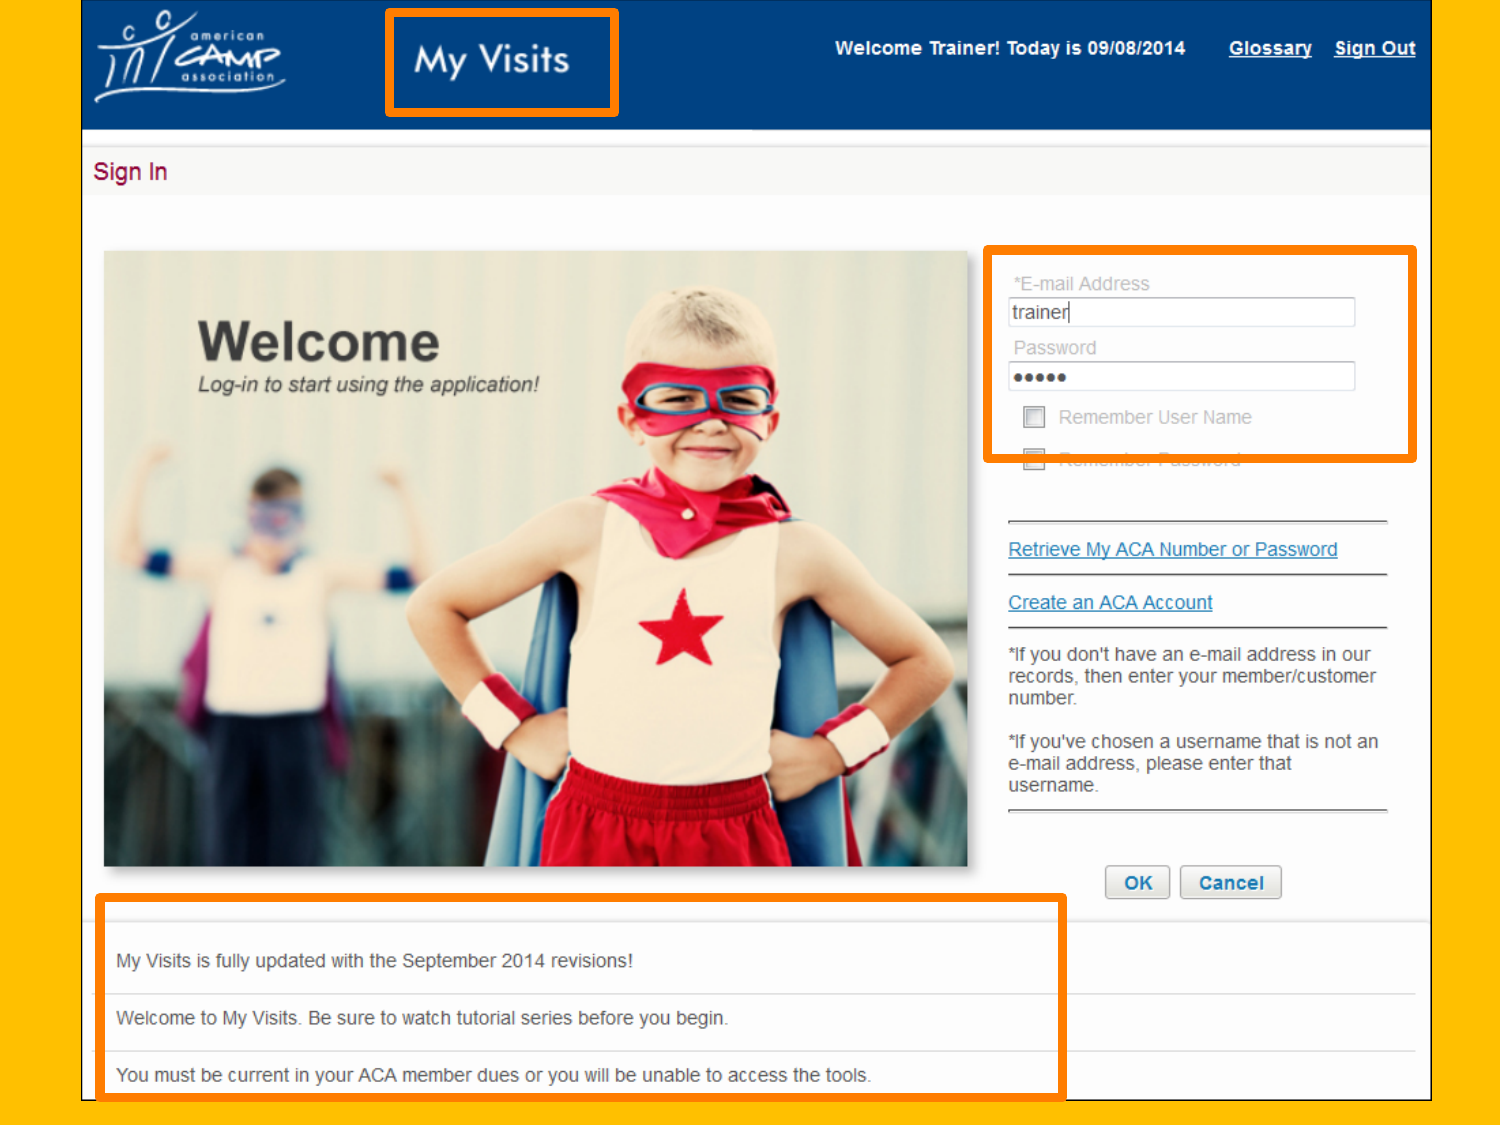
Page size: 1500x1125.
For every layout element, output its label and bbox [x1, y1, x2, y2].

picture [80, 0, 1432, 1102]
